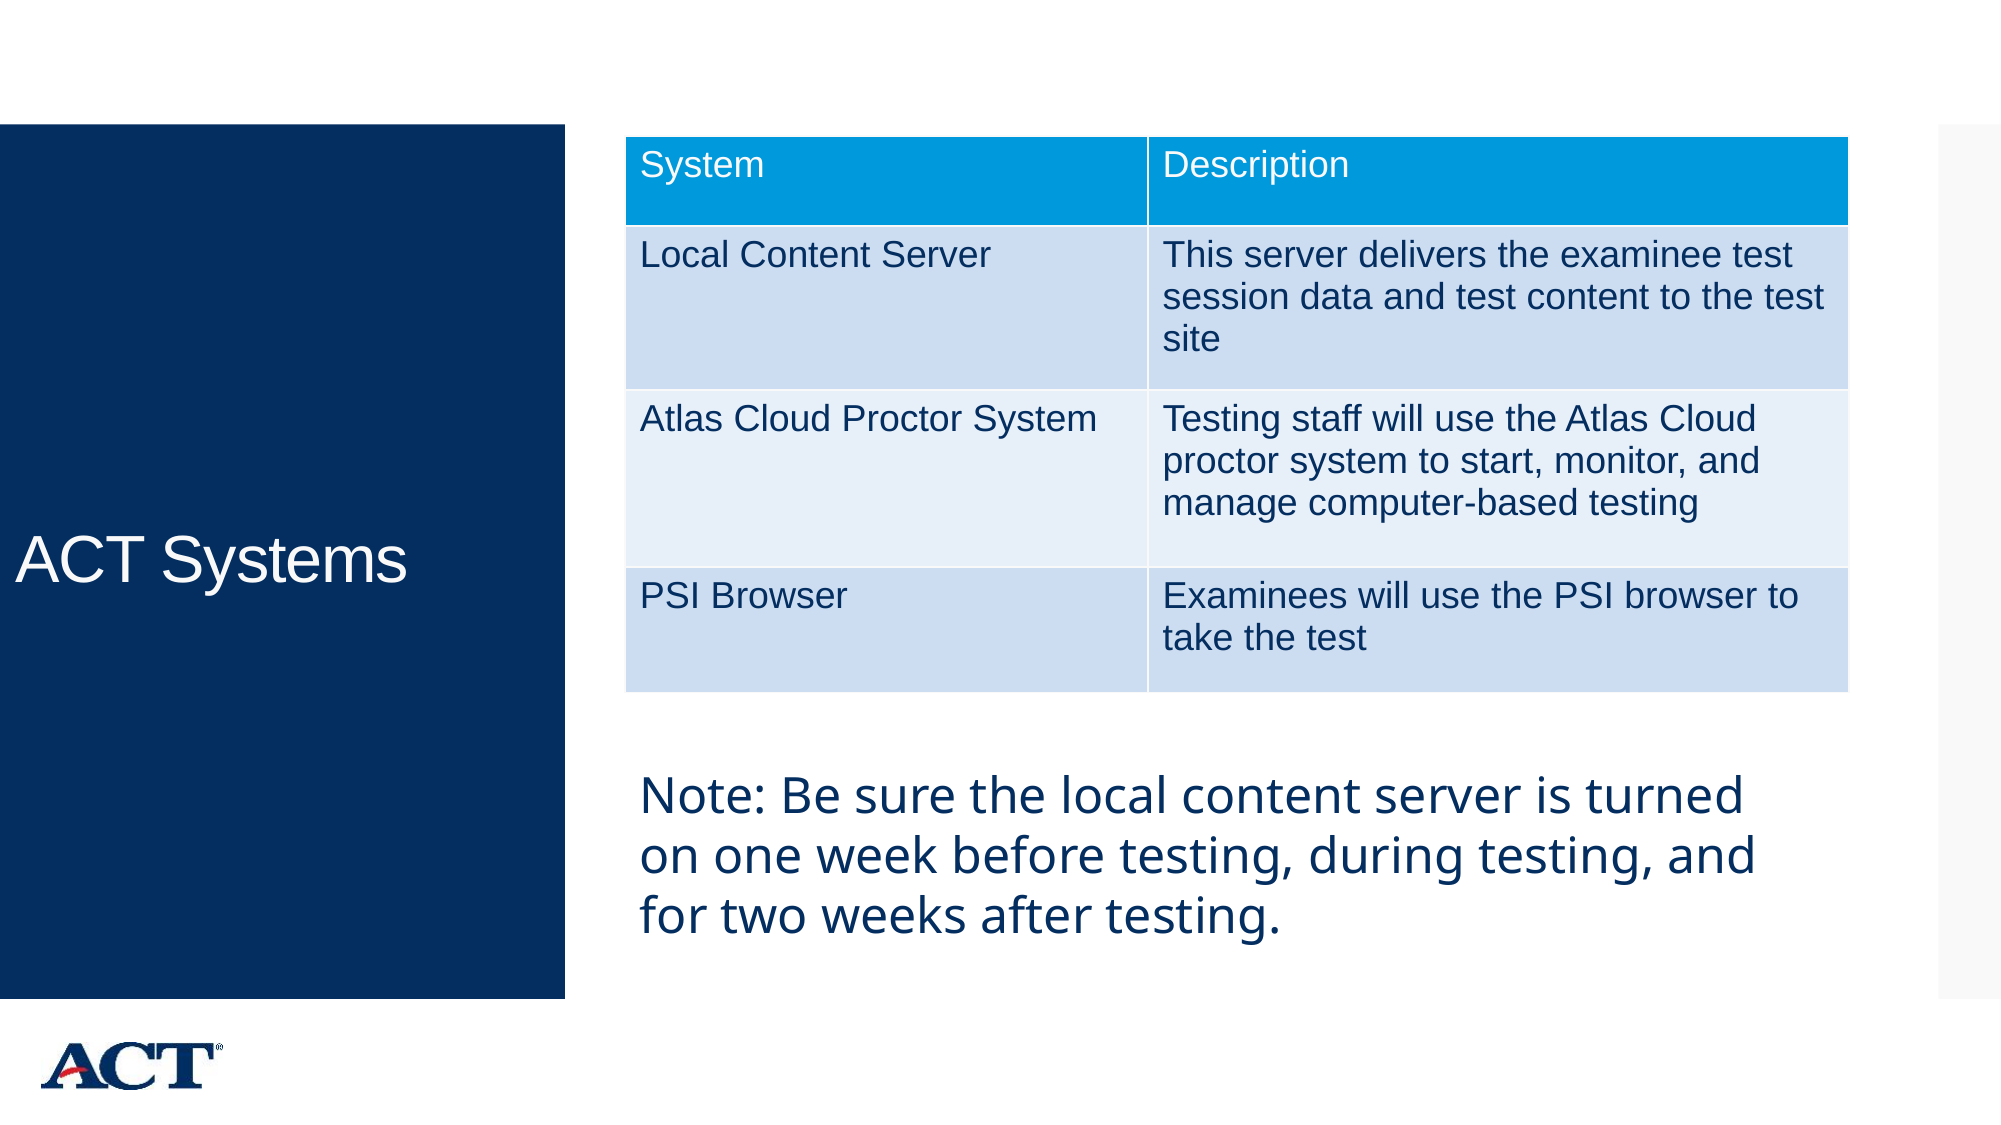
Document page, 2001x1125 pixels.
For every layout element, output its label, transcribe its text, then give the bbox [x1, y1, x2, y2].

table_cell Atlas Cloud Proctor System [626, 391, 1147, 566]
table_cell Examinees will use the PSI browser to take the test [1149, 568, 1848, 692]
table_cell This server delivers the examinee test session data and test content to the test site [1149, 227, 1848, 389]
table_cell PSI Browser [626, 568, 1147, 692]
text_box ACT Systems [0, 185, 563, 940]
table_header Description [1149, 137, 1848, 225]
picture [41, 1042, 223, 1090]
table_header System [626, 137, 1147, 225]
text_box Note: Be sure the local content server is turned on one week before testing, during testing, and for two weeks after testing. [624, 756, 1813, 952]
table_cell Local Content Server [626, 227, 1147, 389]
table_cell Testing staff will use the Atlas Cloud proctor system to start, monitor, and manage computer-based testing [1149, 391, 1848, 566]
